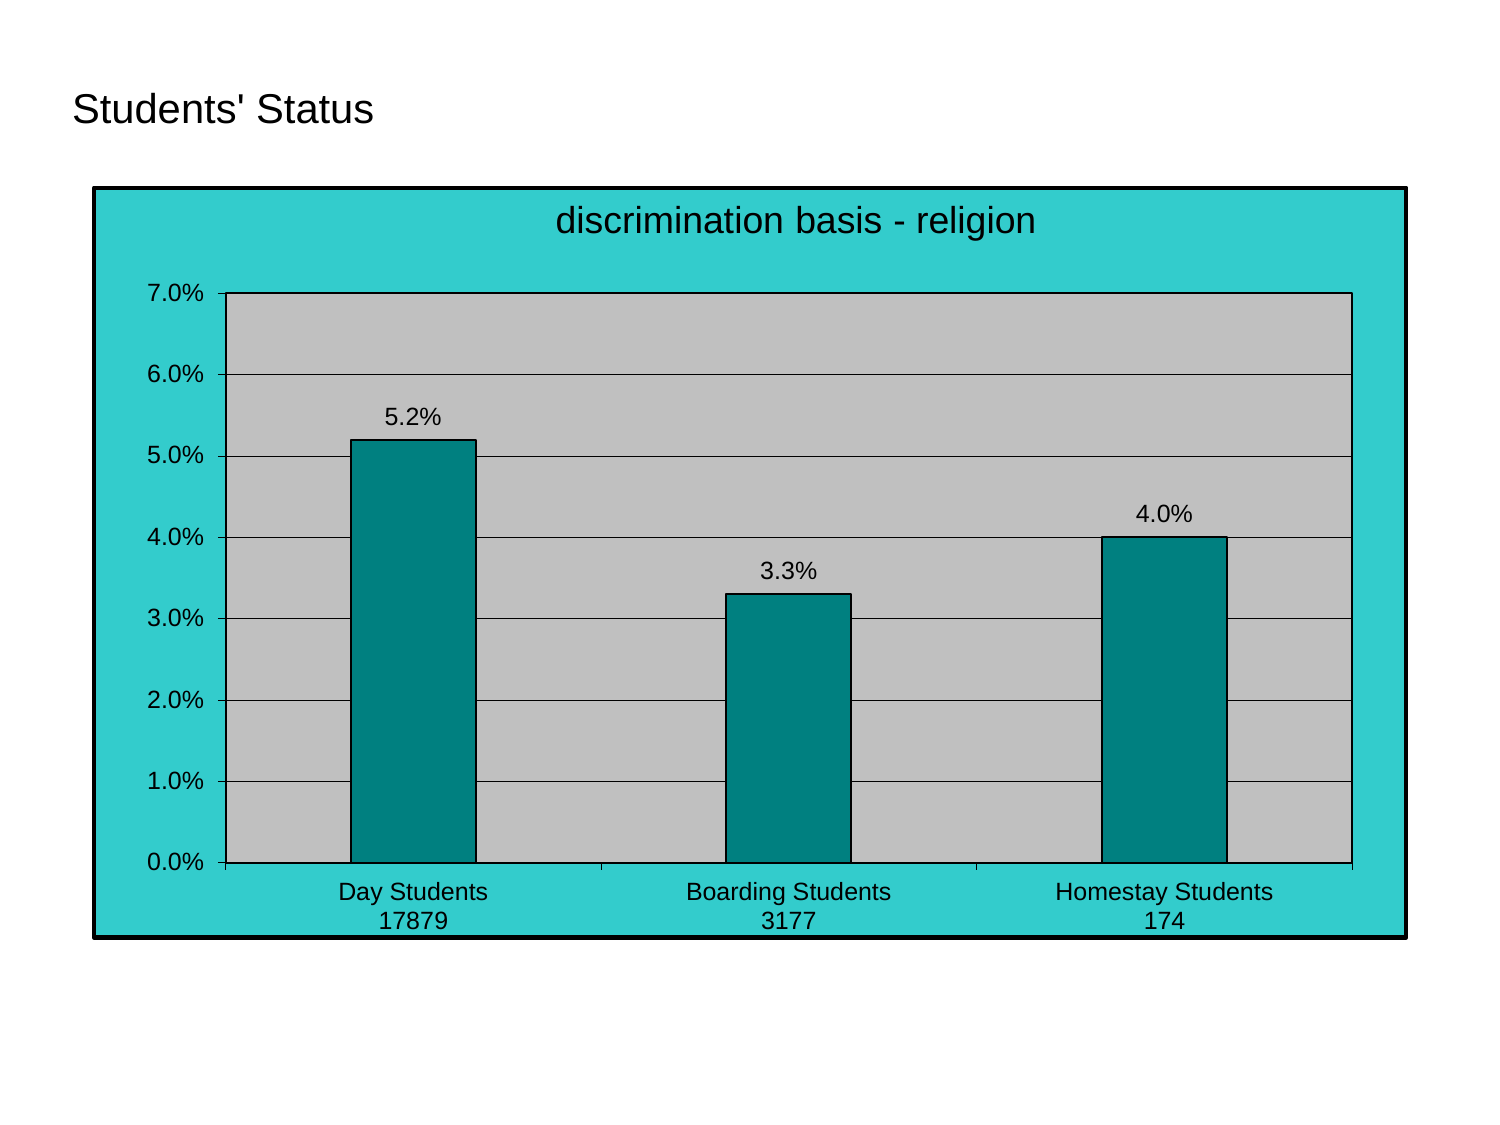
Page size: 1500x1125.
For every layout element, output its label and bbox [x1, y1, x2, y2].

picture [91, 185, 1409, 940]
